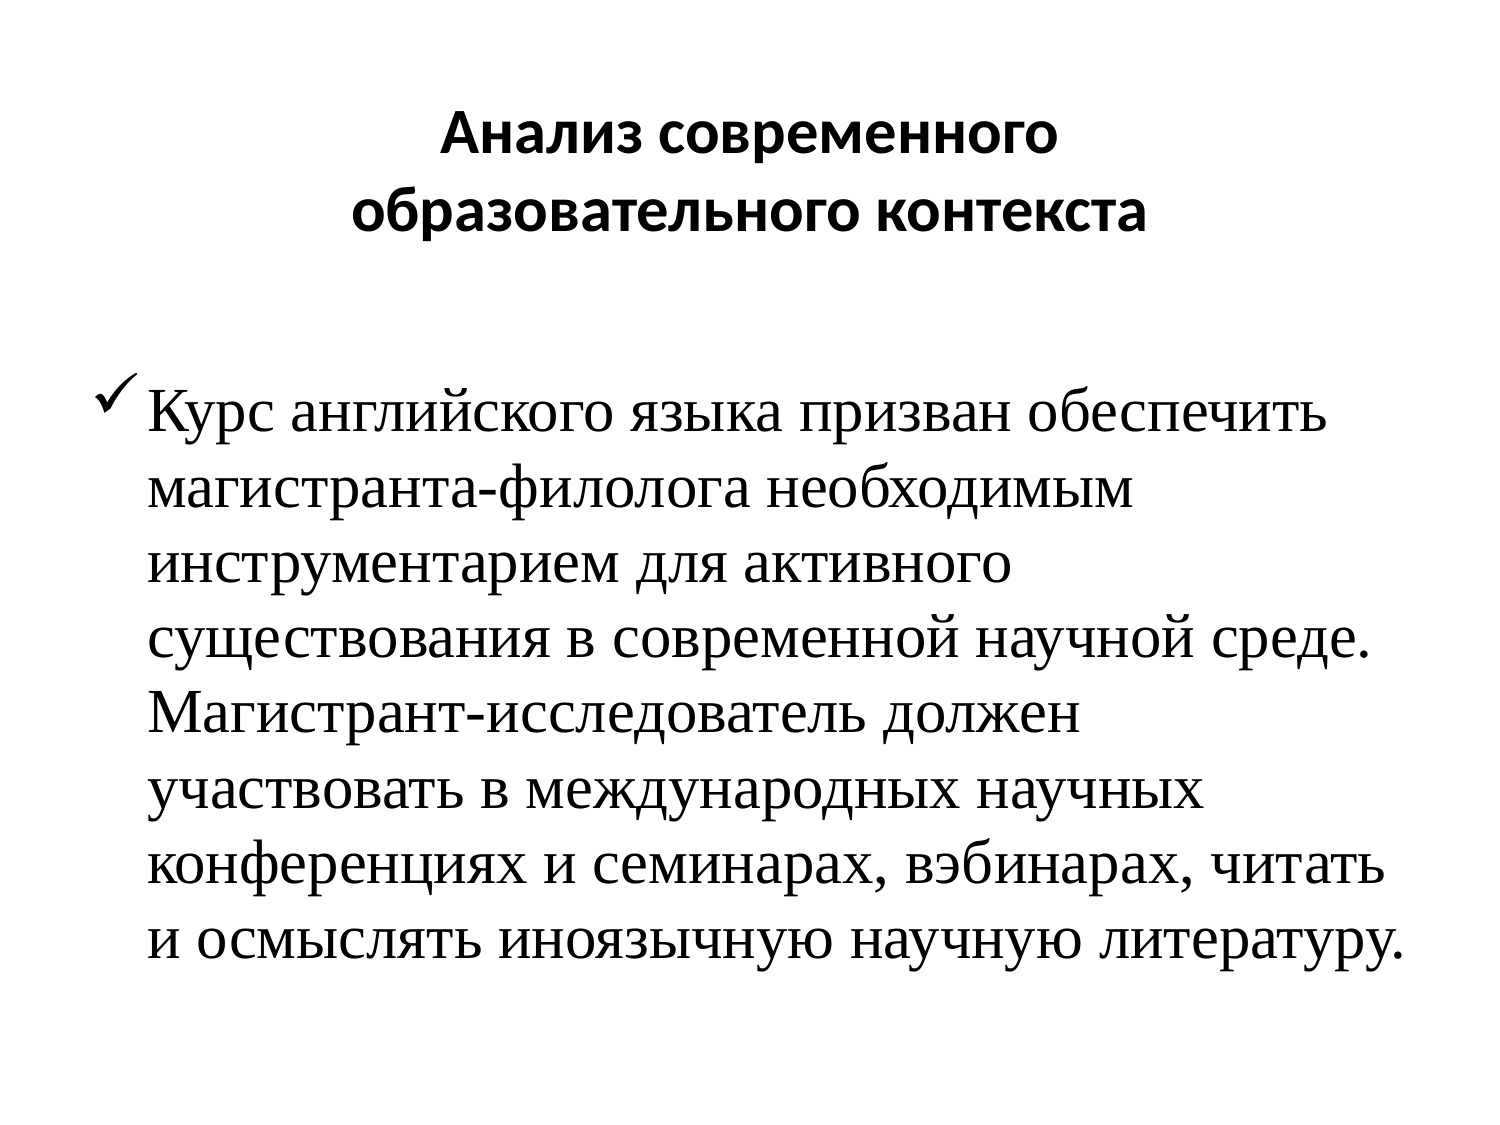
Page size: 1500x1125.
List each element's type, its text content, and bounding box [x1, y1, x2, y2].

list Курс английского языка призван обеспечить магистранта-филолога необходимым инструментарием для активного существования в современной научной среде. Магистрант-исследователь должен участвовать в международных научных конференциях и семинарах, вэбинарах, читать и осмыслять иноязычную научную литературу. [75, 361, 1425, 1012]
title Анализ современного образовательного контекста [75, 42, 1425, 291]
